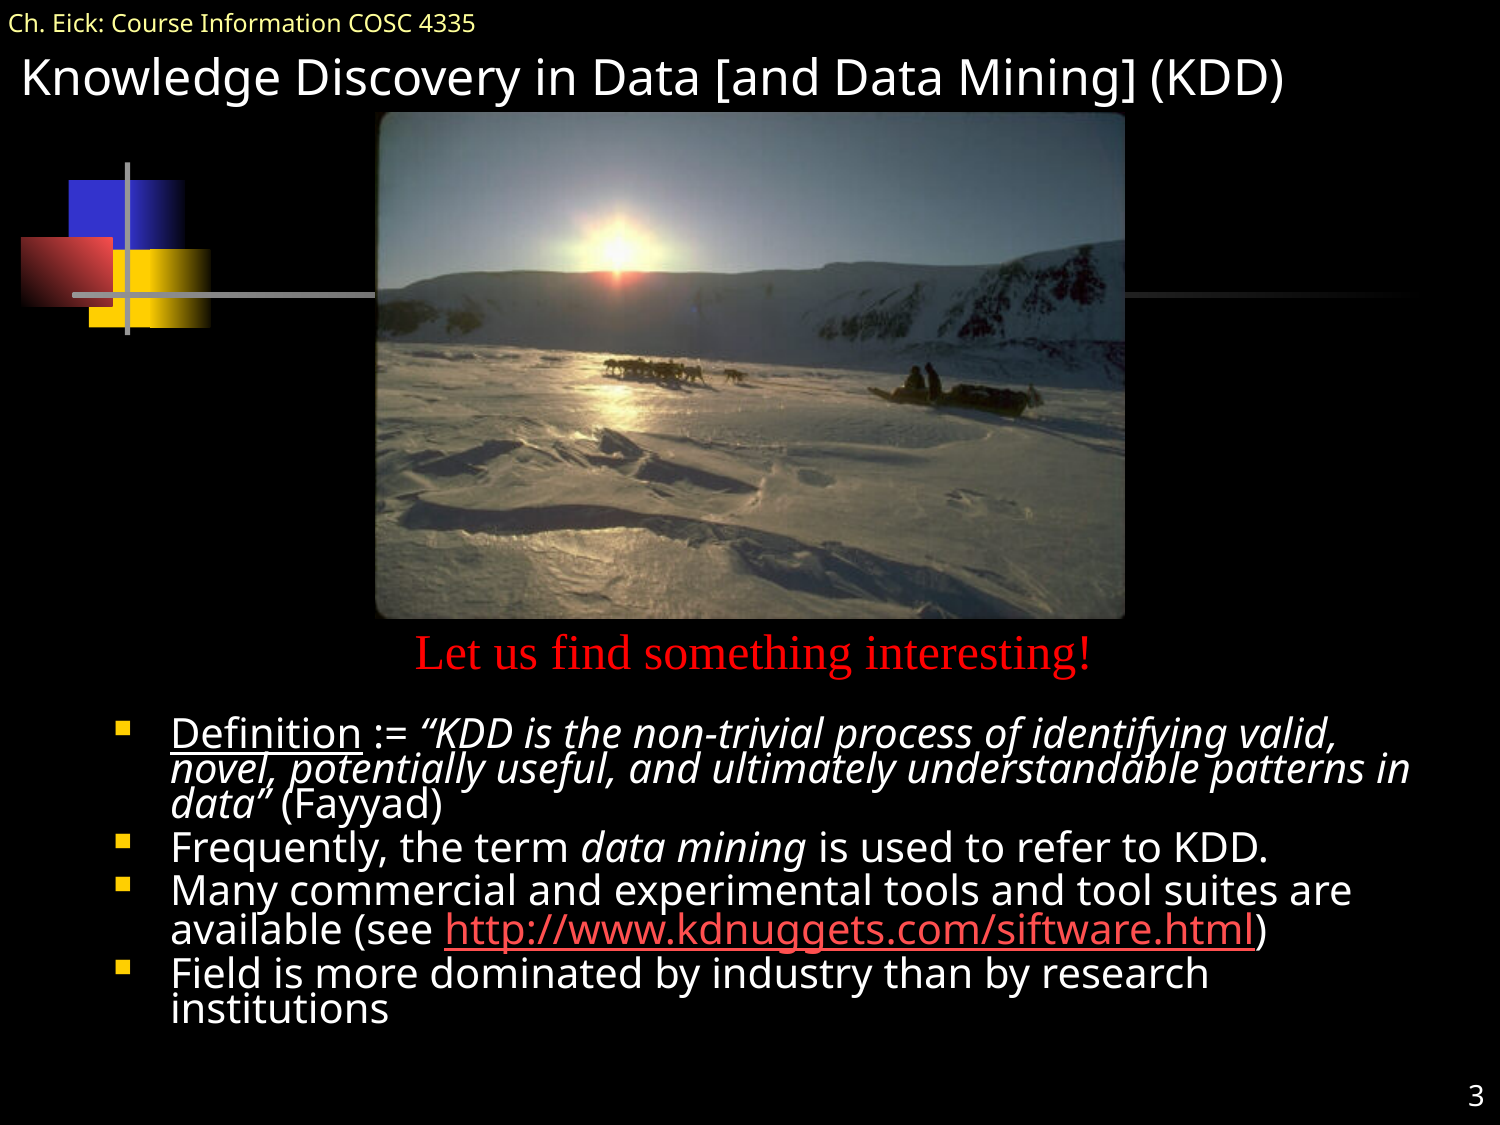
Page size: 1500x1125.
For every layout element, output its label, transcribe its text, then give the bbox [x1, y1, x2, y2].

list Definition := “KDD is the non-trivial process of identifying valid, novel, potentially useful, and ultimately understandable patterns in data” (Fayyad) Frequently, the term data mining is used to refer to KDD. Many commercial and experimental tools and tool suites are available (see http://www.kdnuggets.com/siftware.html) Field is more dominated by industry than by research institutions [98, 713, 1434, 1031]
slide_number 3 [1187, 1049, 1500, 1125]
text_box Let us find something interesting! [399, 612, 1225, 688]
picture [374, 112, 1126, 619]
title Knowledge Discovery in Data [and Data Mining] (KDD) [5, 37, 1500, 113]
